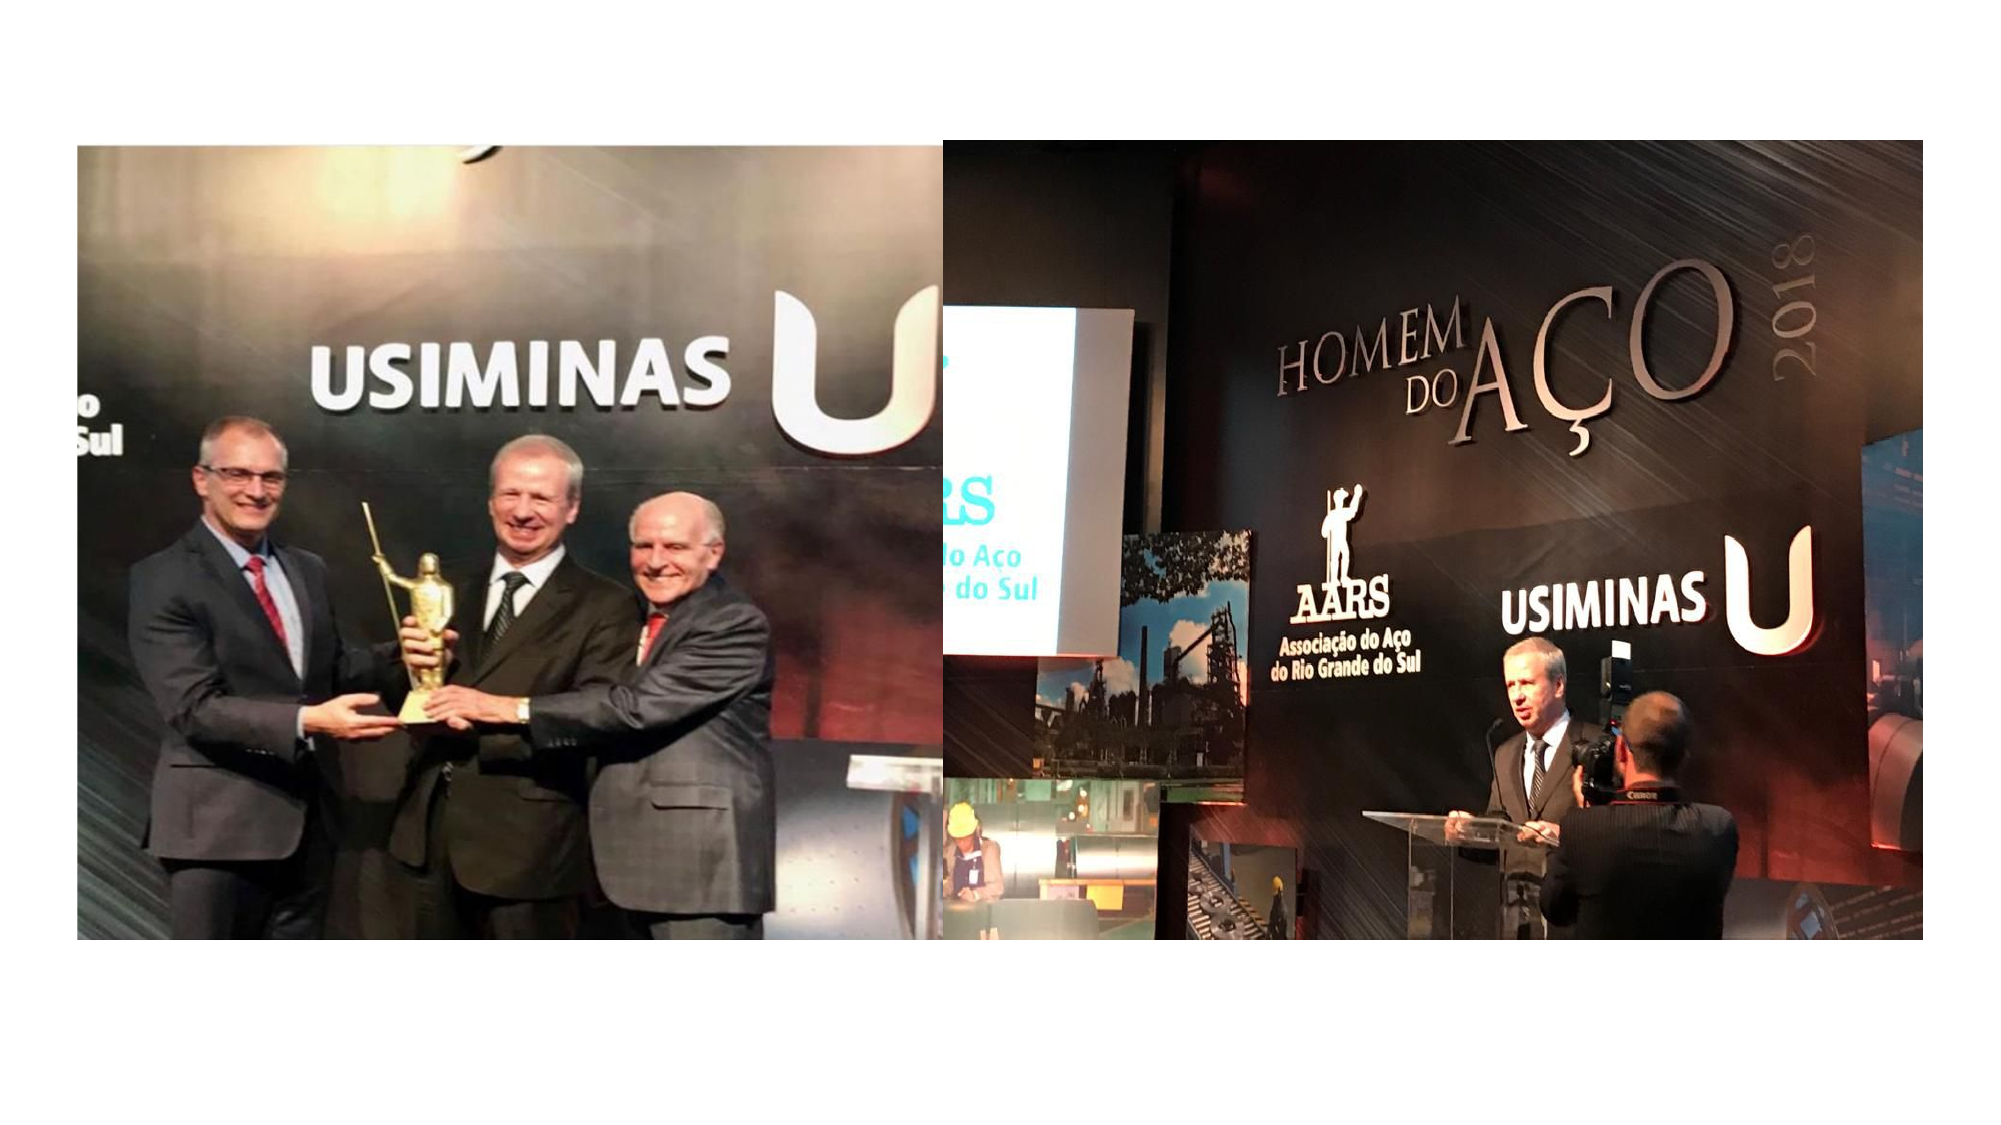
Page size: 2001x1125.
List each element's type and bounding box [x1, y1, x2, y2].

picture [942, 140, 1924, 941]
list [76, 140, 942, 941]
